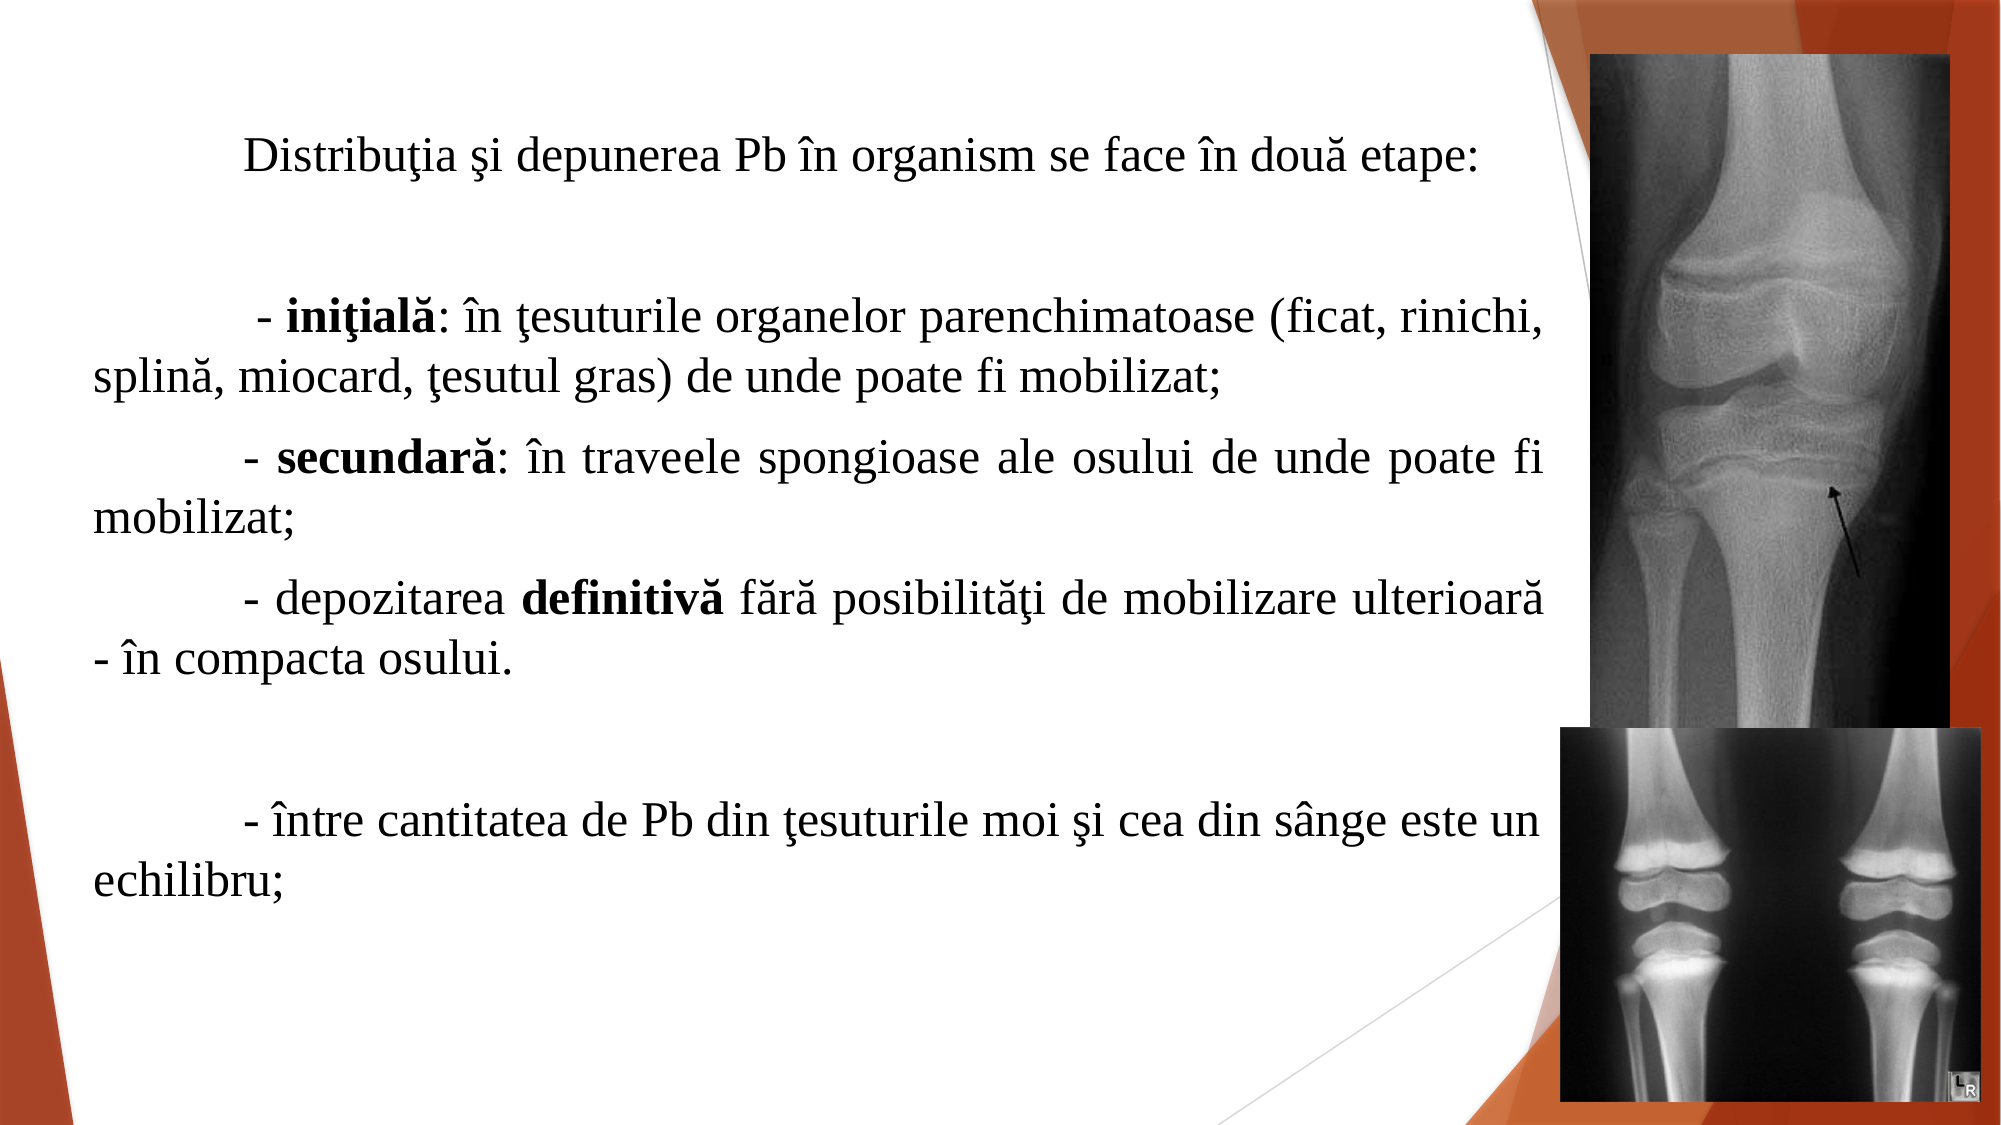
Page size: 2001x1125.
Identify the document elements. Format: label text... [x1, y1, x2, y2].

list Distribuţia şi depunerea Pb în organism se face în două etape: - iniţială: în ţesuturile organelor parenchimatoase (ficat, rinichi, splină, miocard, ţesutul gras) de unde poate fi mobilizat; - secundară: în traveele spongioase ale osului de unde poate fi mobilizat; - depozitarea definitivă fără posibilităţi de mobilizare ulterioară - în compacta osului. - între cantitatea de Pb din ţesuturile moi şi cea din sânge este un echilibru; [78, 113, 1561, 953]
picture [1559, 53, 1981, 1103]
